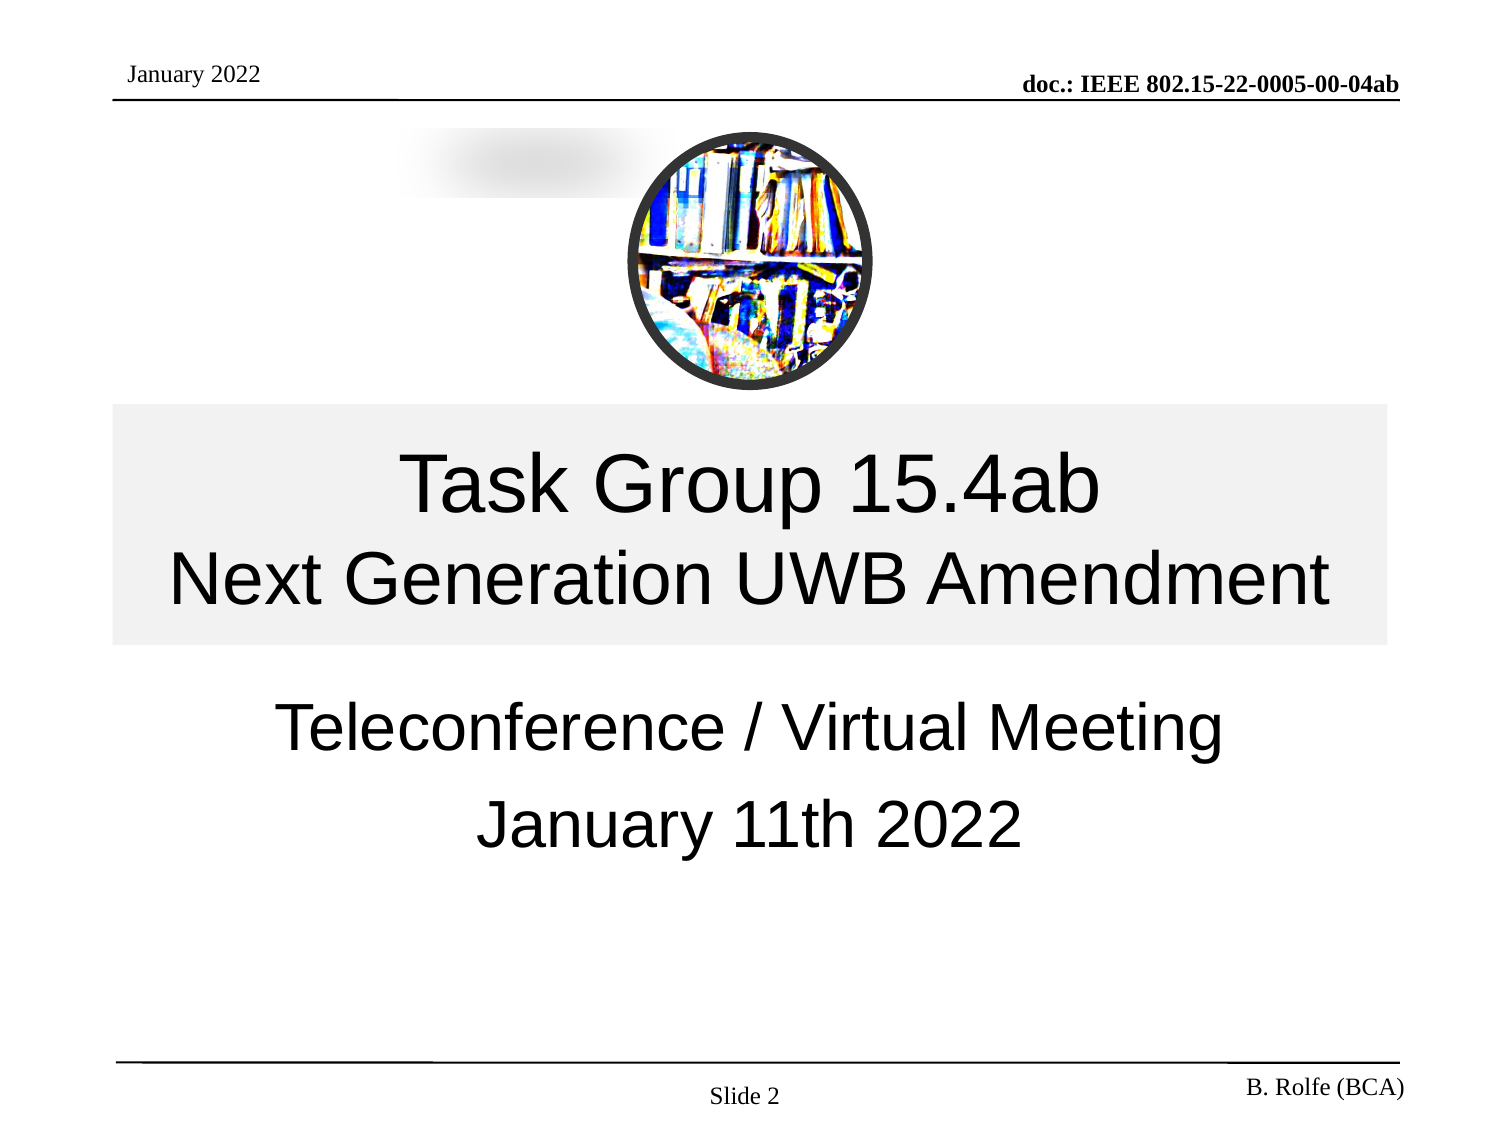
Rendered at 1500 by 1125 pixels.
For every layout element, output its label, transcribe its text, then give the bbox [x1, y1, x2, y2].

slide_number Slide 2 [690, 1075, 799, 1115]
title Task Group 15.4ab Next Generation UWB Amendment [112, 404, 1388, 646]
subtitle Teleconference / Virtual Meeting January 11th 2022 [225, 676, 1275, 965]
picture [632, 136, 868, 386]
